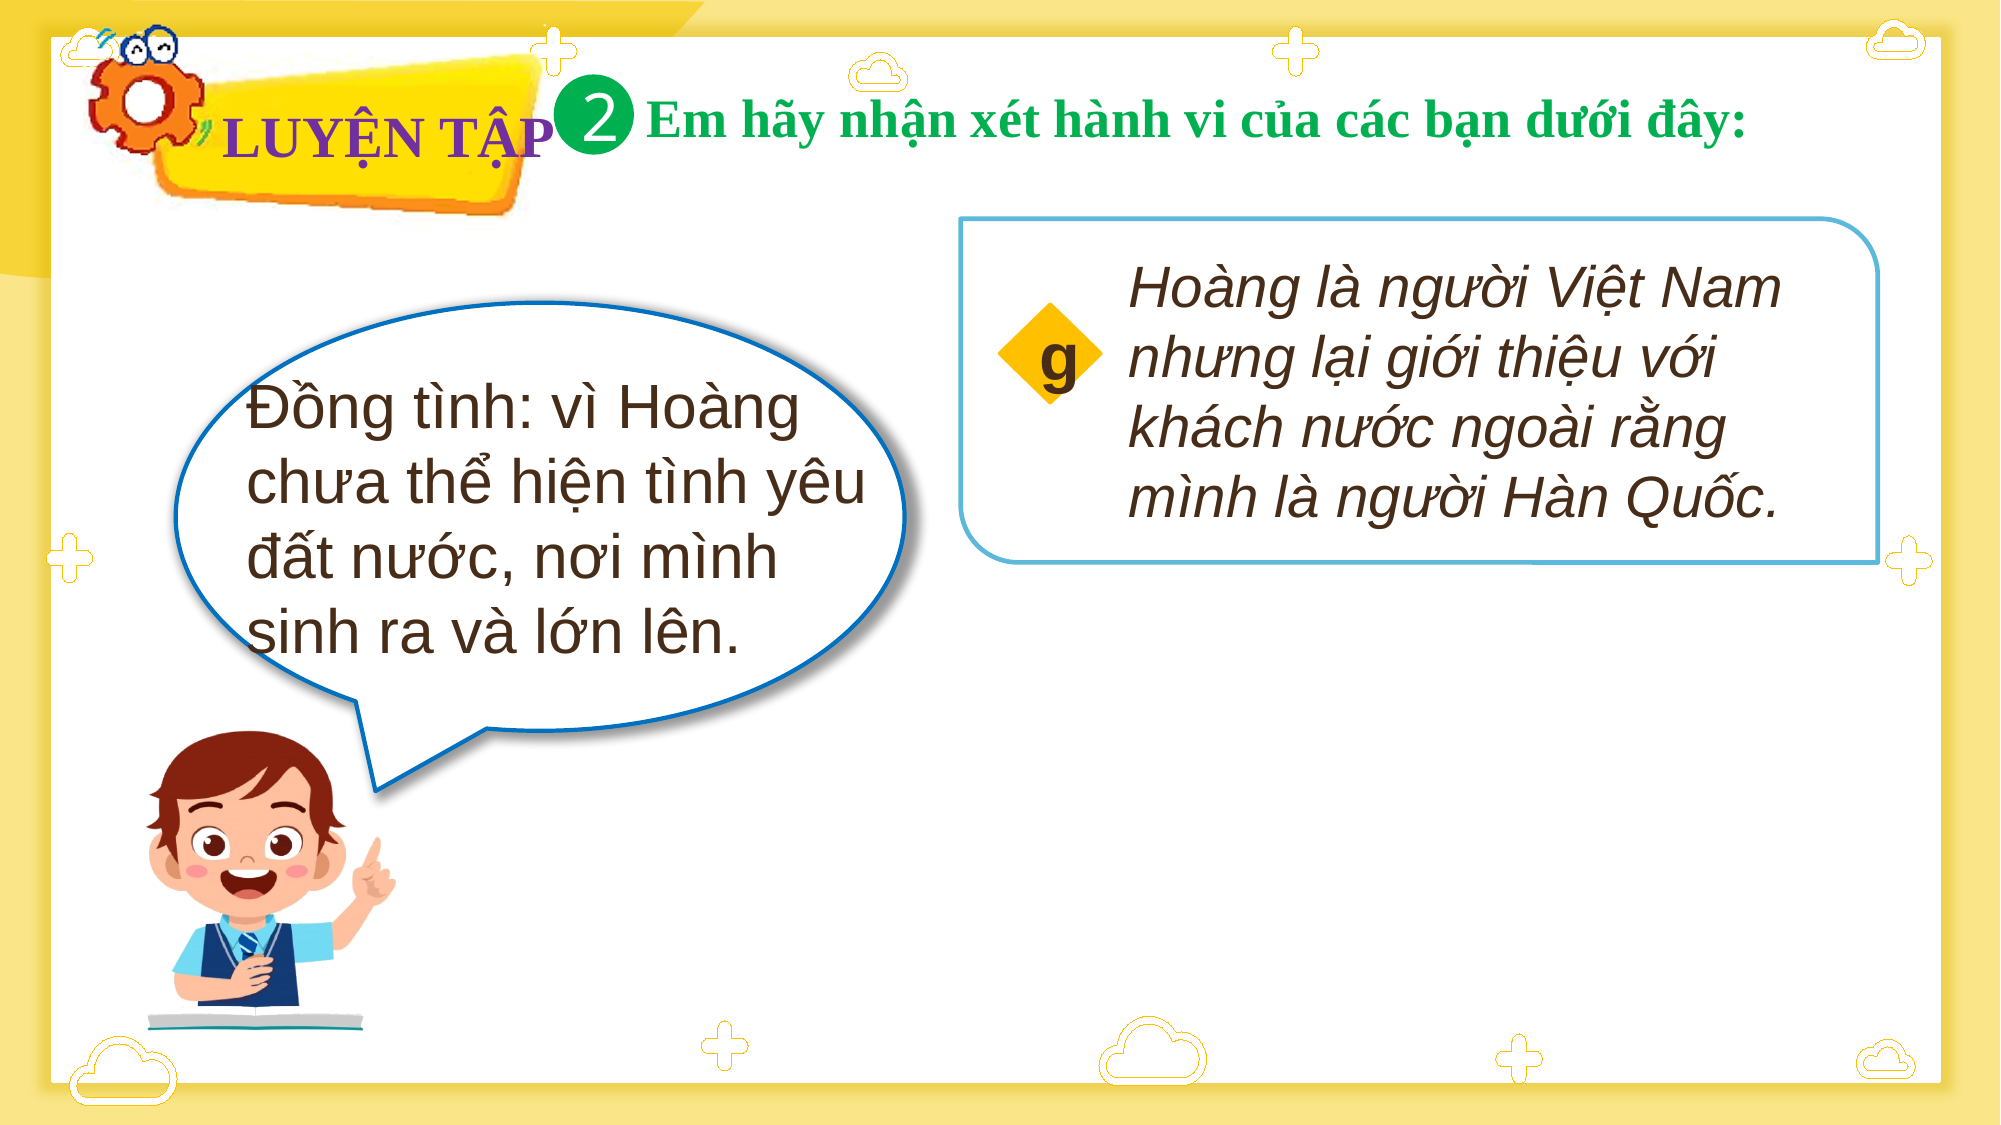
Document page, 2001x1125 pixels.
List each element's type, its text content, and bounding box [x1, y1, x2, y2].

text_box [958, 216, 1880, 565]
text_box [999, 241, 1865, 540]
text_box Em hãy nhận xét hành vi của các bạn dưới đây: [631, 76, 1917, 157]
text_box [175, 302, 905, 732]
picture [48, 682, 453, 1087]
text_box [83, 19, 573, 231]
text_box 2 [577, 74, 631, 155]
